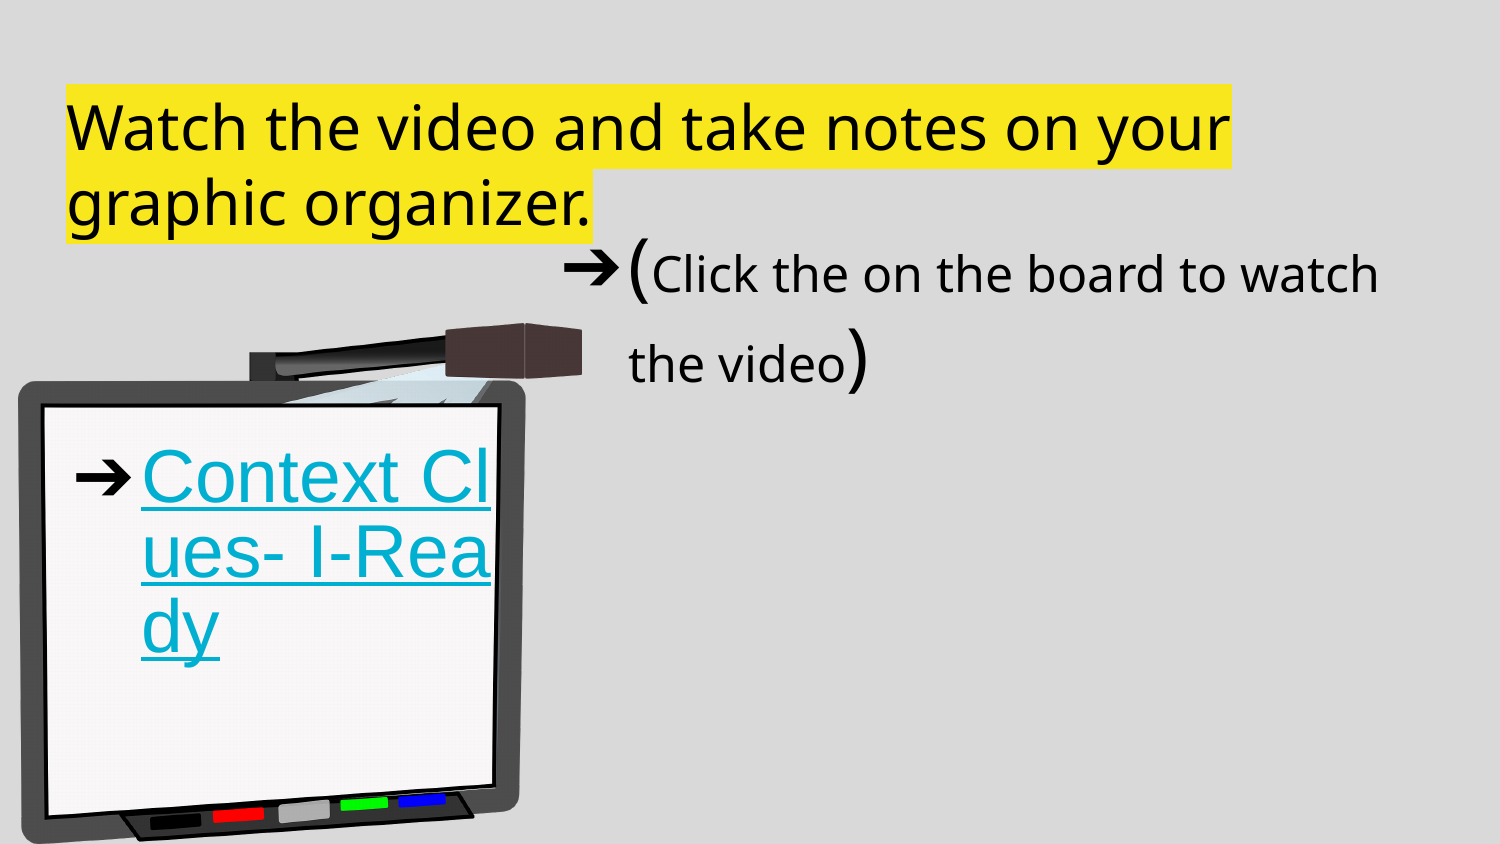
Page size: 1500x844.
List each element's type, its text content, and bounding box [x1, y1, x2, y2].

title Watch the video and take notes on your graphic organizer. [51, 72, 1449, 167]
list (Click the on the board to watch the video) [538, 202, 1480, 402]
picture [18, 323, 582, 844]
